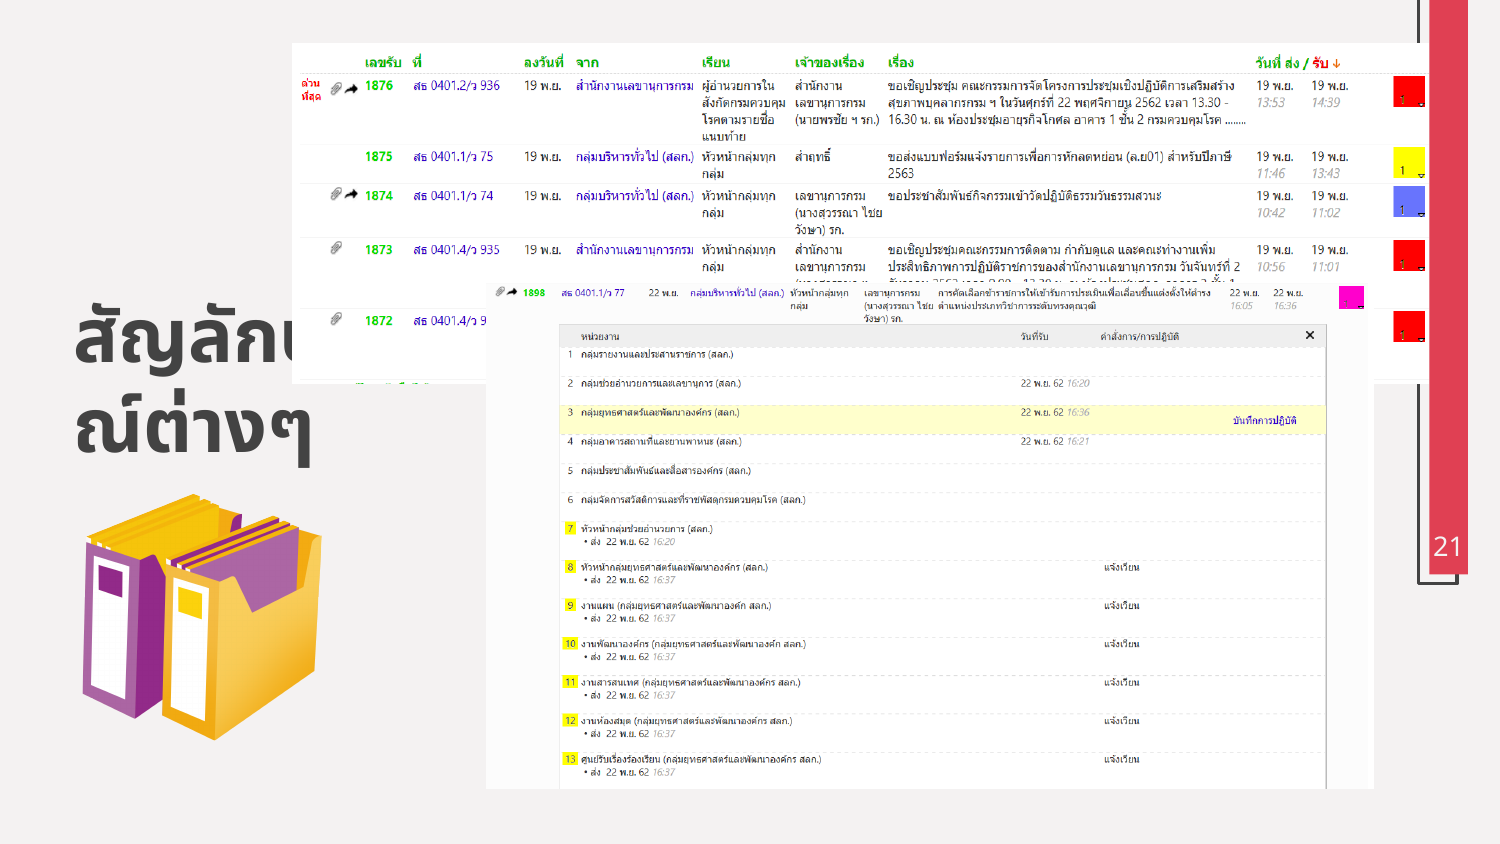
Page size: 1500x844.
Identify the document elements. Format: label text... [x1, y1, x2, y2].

title สัญลักษณ์ต่างๆ [58, 398, 417, 483]
picture [48, 465, 347, 764]
slide_number 21 [1403, 514, 1494, 580]
picture [292, 42, 1429, 790]
